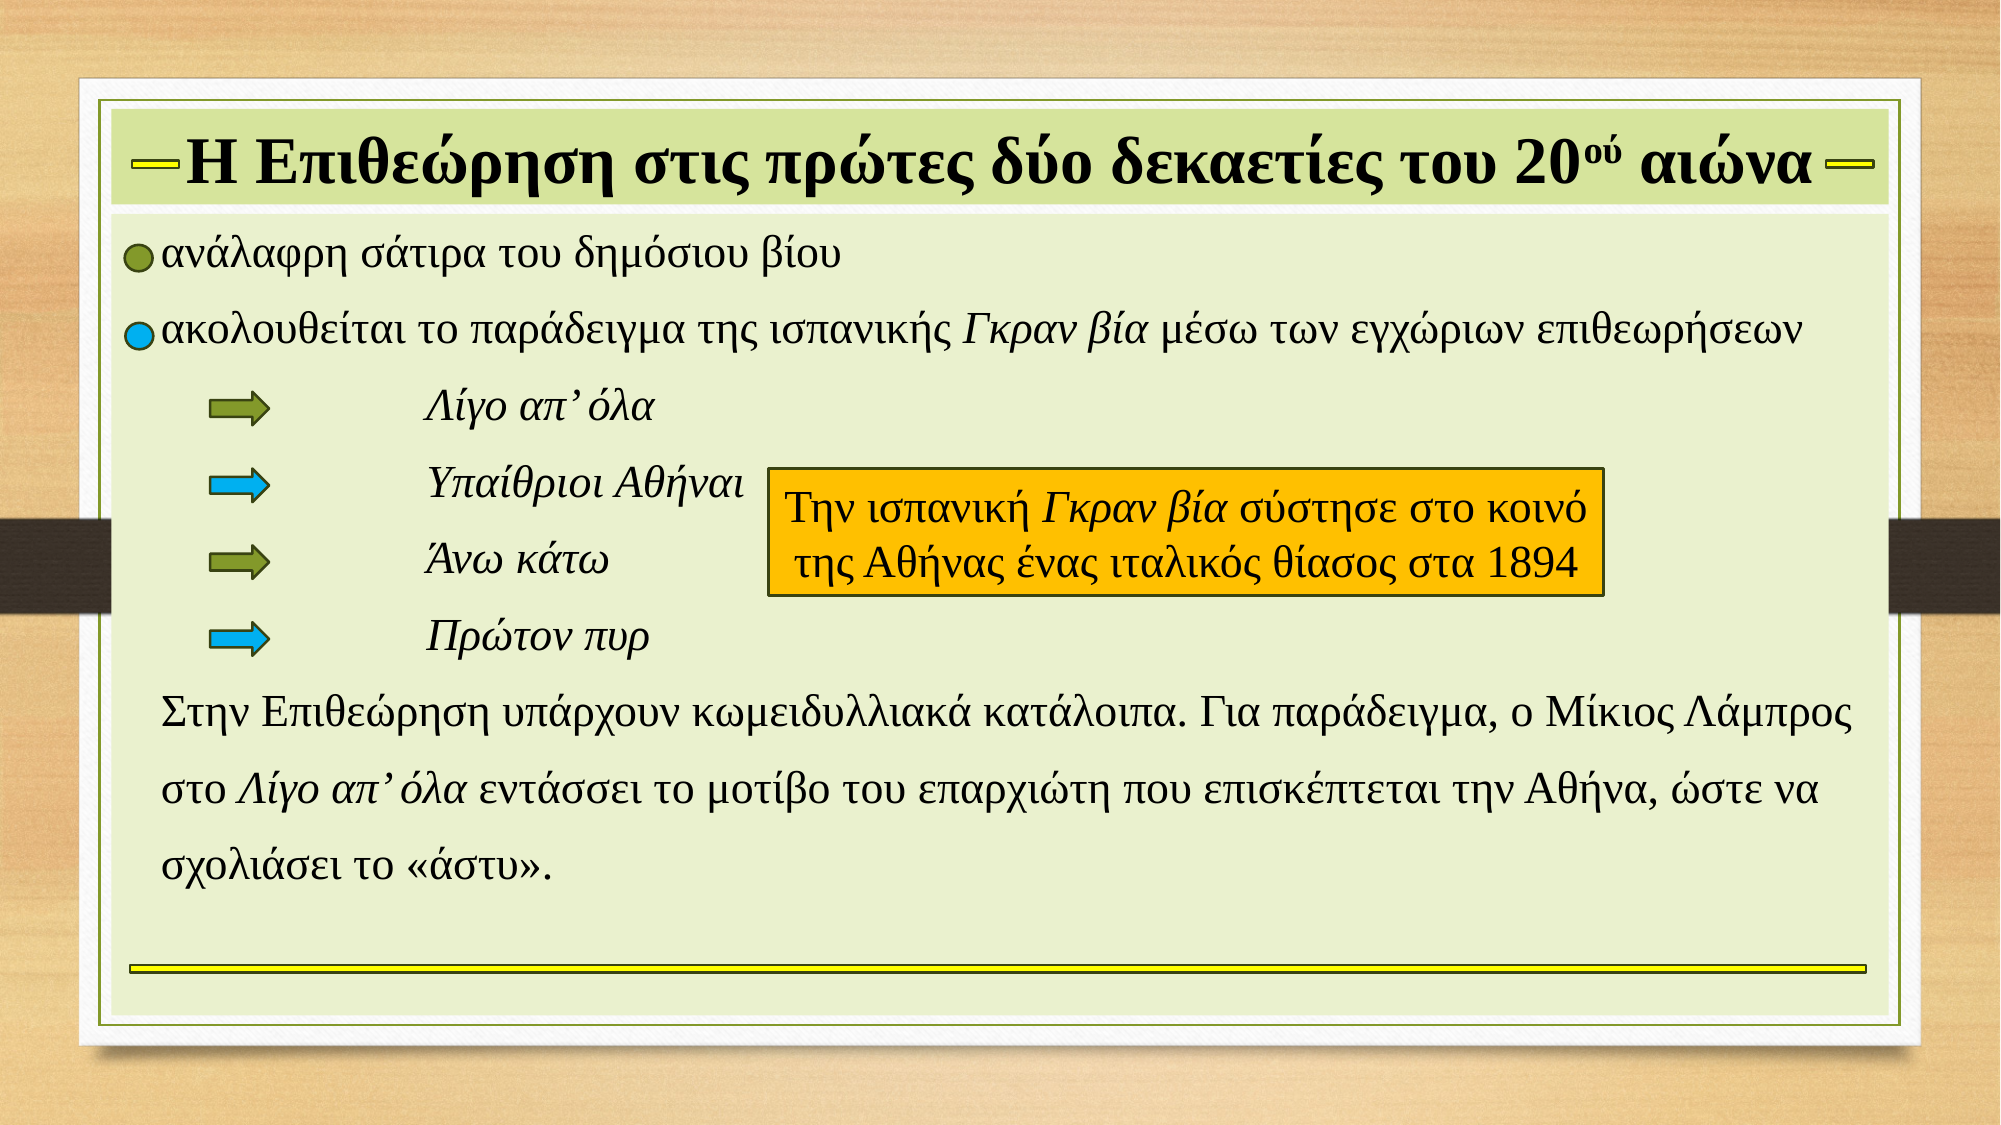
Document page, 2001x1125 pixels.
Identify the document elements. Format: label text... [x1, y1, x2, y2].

text_box [208, 467, 271, 504]
list ανάλαφρη σάτιρα του δημόσιου βίου ακολουθείται το παράδειγμα της ισπανικής Γκραν βία μέσω των εγχώριων επιθεωρήσεων Λίγο απ’ όλα Υπαίθριοι Αθήναι Άνω κάτω Πρώτον πυρ Στην Επιθεώρηση υπάρχουν κωμειδυλλιακά κατάλοιπα. Για παράδειγμα, ο Μίκιος Λάμπρος στο Λίγο απ’ όλα εντάσσει το μοτίβο του επαρχιώτη που επισκέπτεται την Αθήνα, ώστε να σχολιάσει το «άστυ». [111, 213, 1889, 1016]
text_box [208, 544, 271, 581]
text_box [131, 159, 180, 169]
title Η Επιθεώρηση στις πρώτες δύο δεκαετίες του 20ού αιώνα [111, 108, 1889, 205]
text_box Την ισπανική Γκραν βία σύστησε στο κοινό της Αθήνας ένας ιταλικός θίασος στα 1894 [767, 467, 1605, 597]
text_box [129, 964, 1867, 974]
text_box [123, 243, 154, 273]
text_box [1825, 159, 1875, 169]
text_box [208, 621, 271, 657]
text_box [124, 321, 155, 351]
picture [0, 0, 2001, 1125]
text_box [208, 390, 271, 427]
